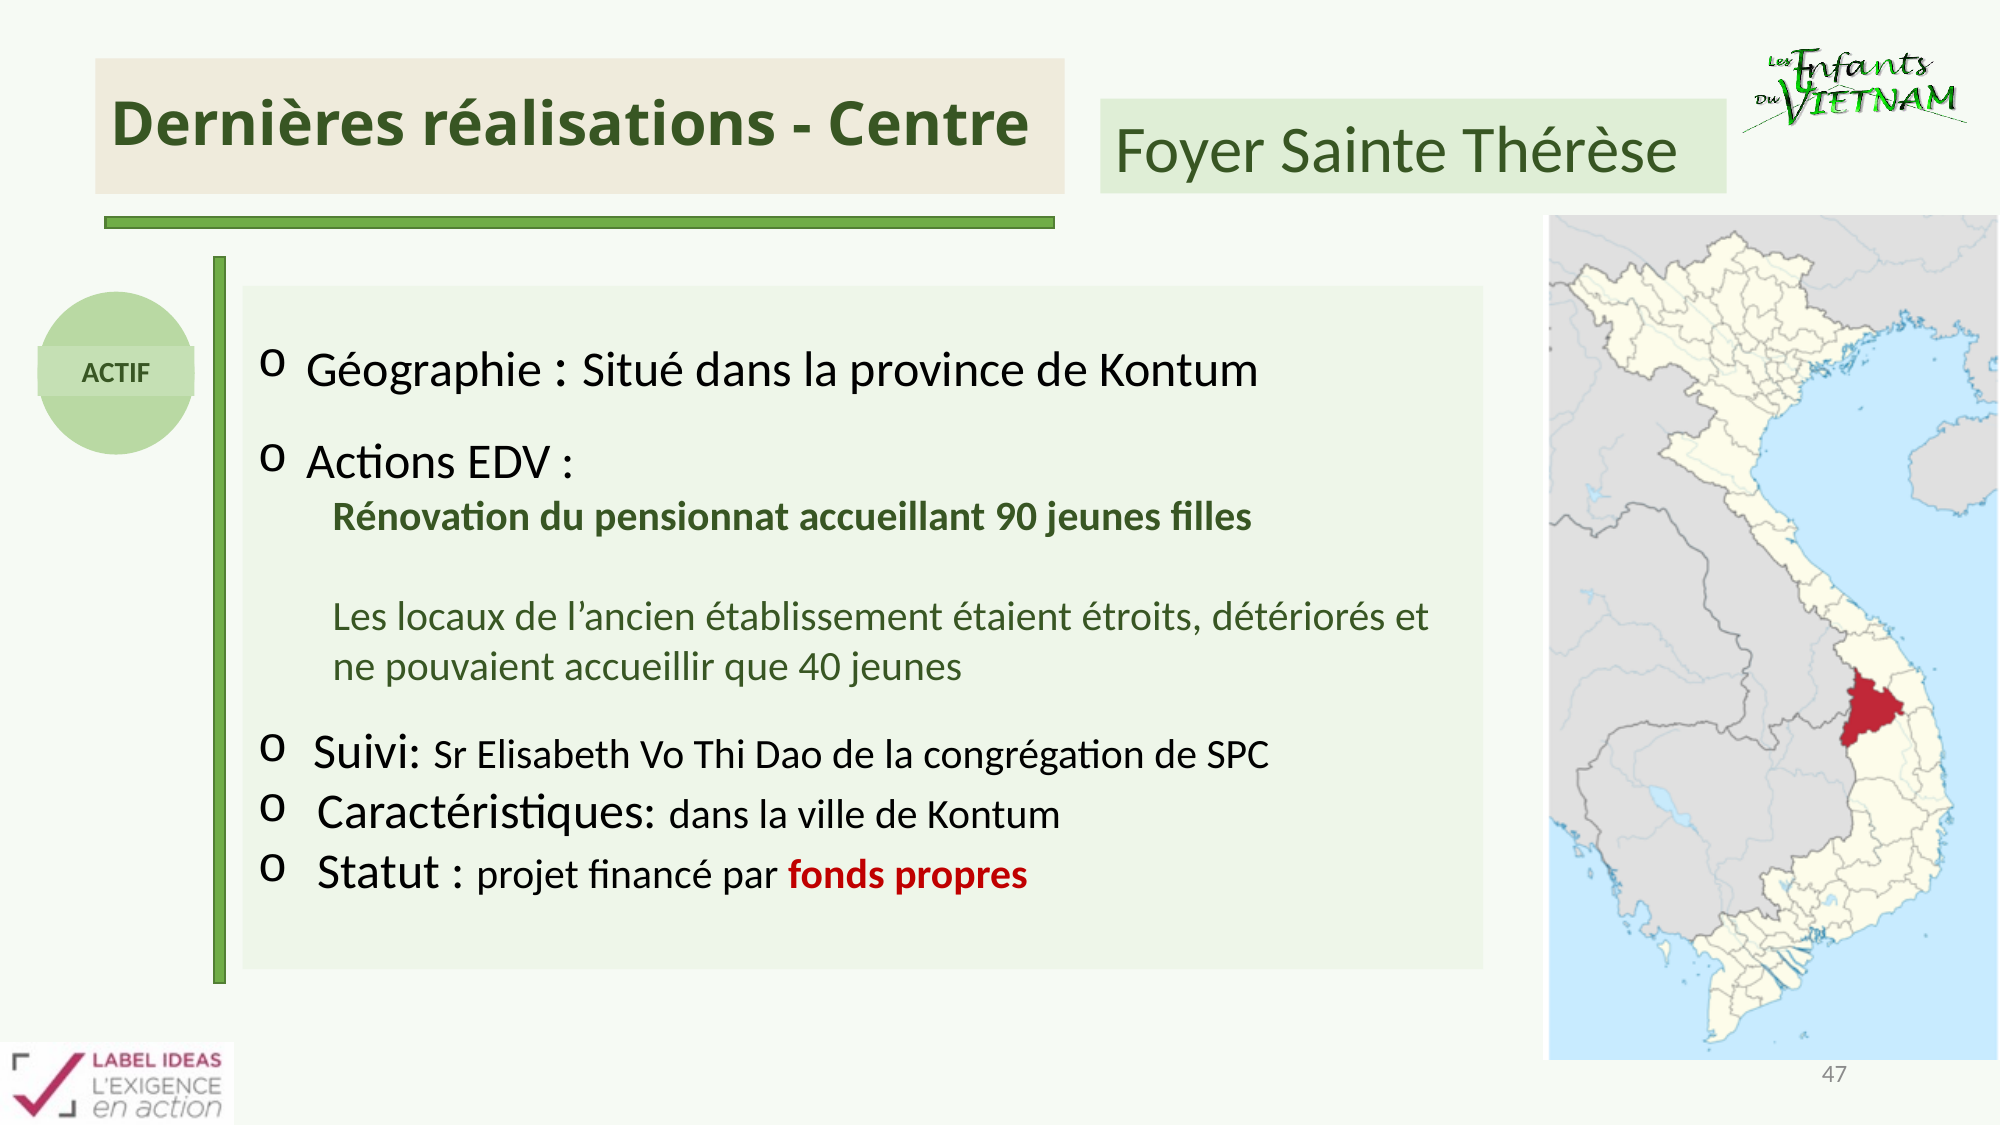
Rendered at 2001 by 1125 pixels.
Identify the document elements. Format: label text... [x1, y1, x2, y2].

text_box [104, 216, 1055, 229]
picture [0, 1042, 234, 1125]
text_box Dernières réalisations - Centre [95, 58, 1065, 194]
list Géographie : Situé dans la province de Kontum Actions EDV : Rénovation du pensionnat accueillant 90 jeunes filles Les locaux de l’ancien établissement étaient étroits, détériorés et ne pouvaient accueillir que 40 jeunes Suivi: Sr Elisabeth Vo Thi Dao de la congrégation de SPC Caractéristiques: dans la ville de Kontum Statut : projet financé par fonds propres [242, 285, 1484, 970]
picture [1543, 215, 2000, 1060]
picture [1709, 0, 2000, 161]
slide_number 47 [1412, 1042, 1863, 1103]
text_box Foyer Sainte Thérèse [1100, 98, 1727, 194]
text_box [37, 291, 195, 455]
text_box [213, 256, 226, 984]
